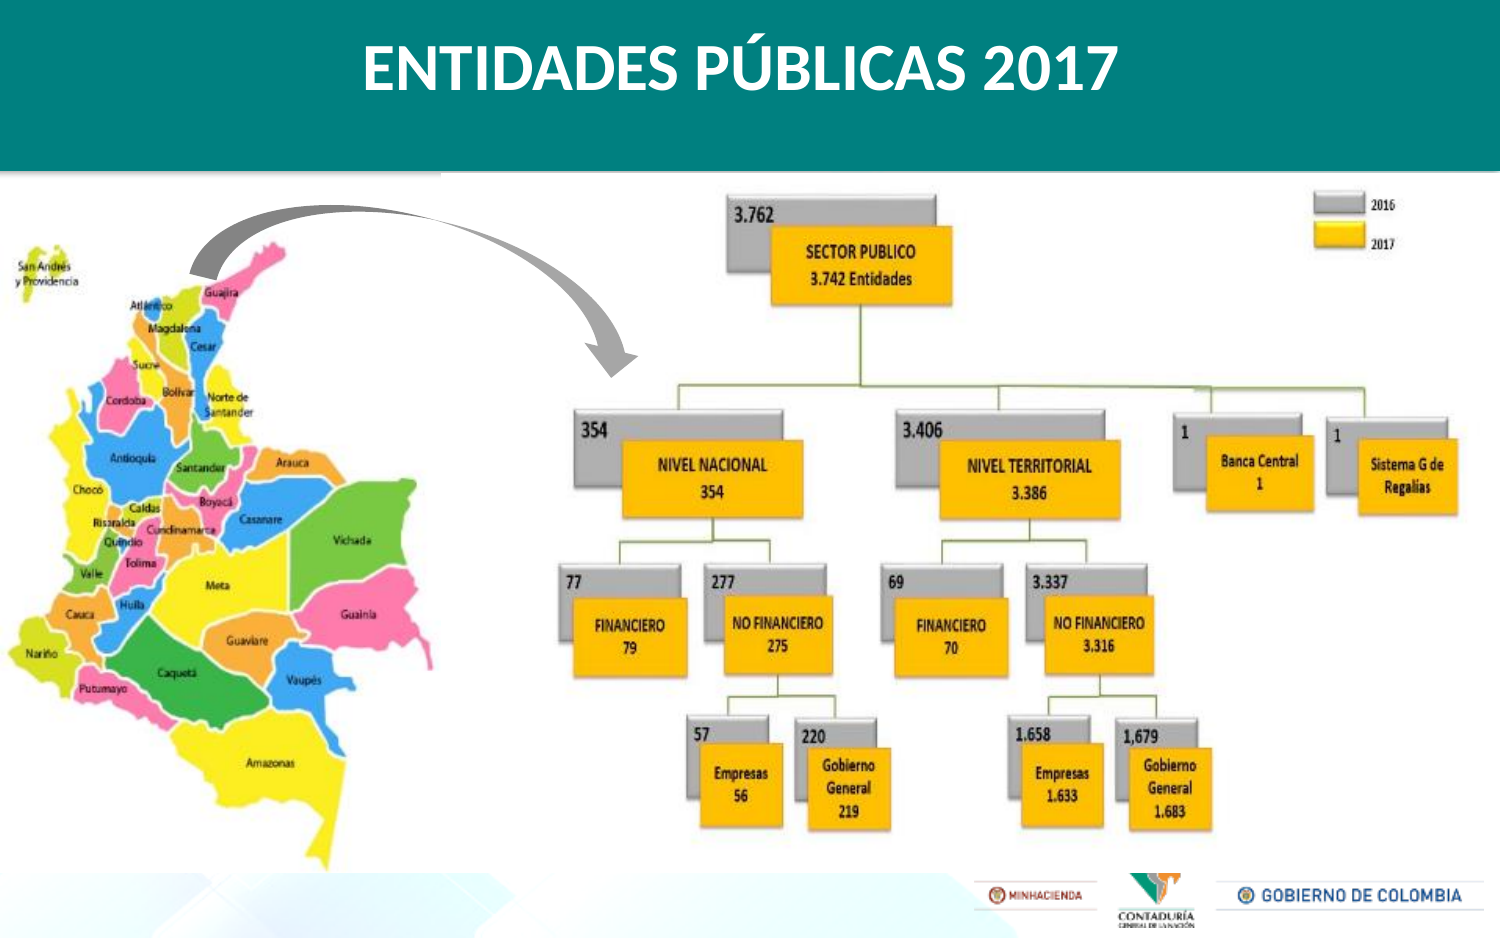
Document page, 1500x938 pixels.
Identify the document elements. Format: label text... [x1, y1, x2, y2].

picture [0, 173, 1500, 928]
title ENTIDADES PÚBLICAS 2017 [24, 15, 1459, 193]
